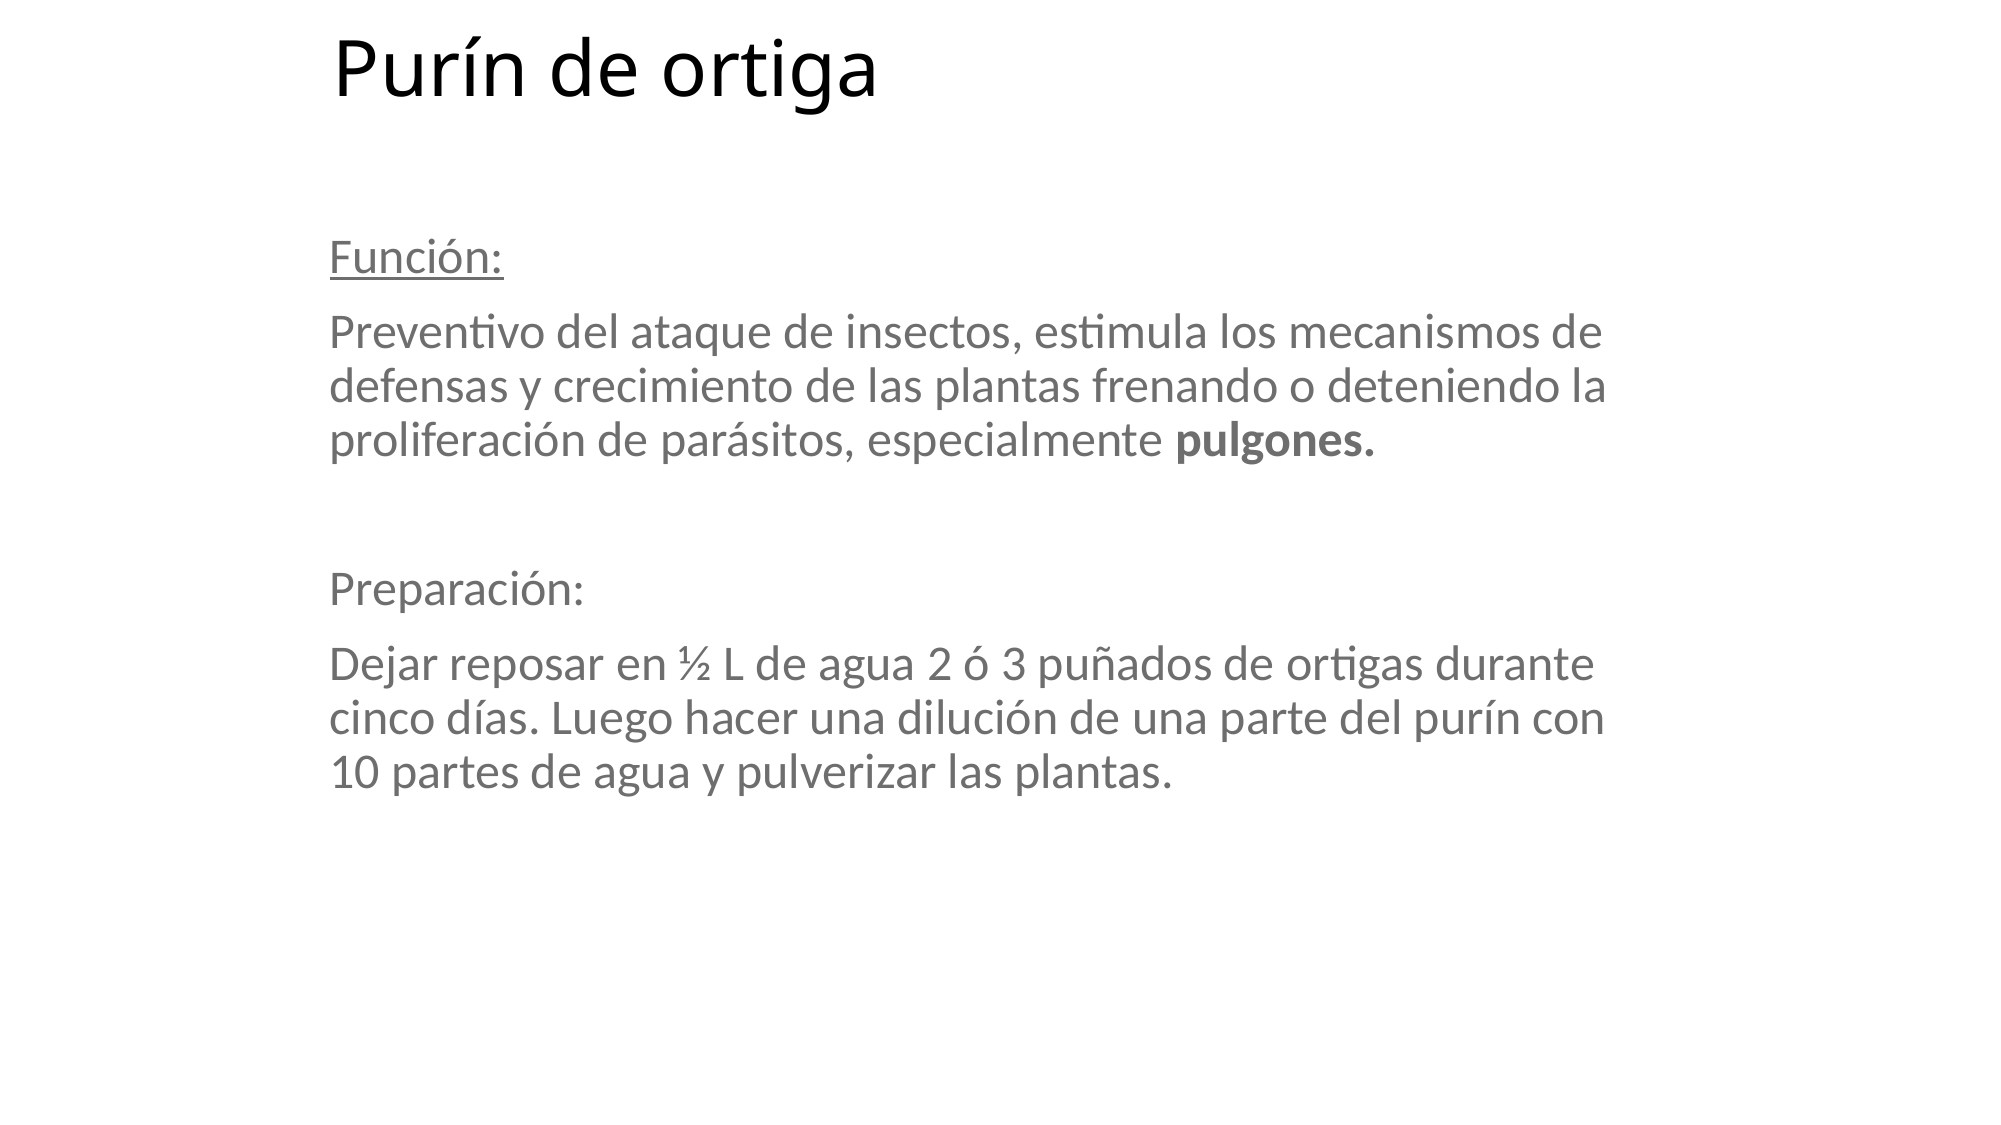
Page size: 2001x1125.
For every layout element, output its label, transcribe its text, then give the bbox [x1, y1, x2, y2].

title Purín de ortiga [317, 21, 1682, 122]
list Función: Preventivo del ataque de insectos, estimula los mecanismos de defensas y crecimiento de las plantas frenando o deteniendo la proliferación de parásitos, especialmente pulgones. Preparación: Dejar reposar en ½ L de agua 2 ó 3 puñados de ortigas durante cinco días. Luego hacer una dilución de una parte del purín con 10 partes de agua y pulverizar las plantas. [317, 218, 1677, 934]
